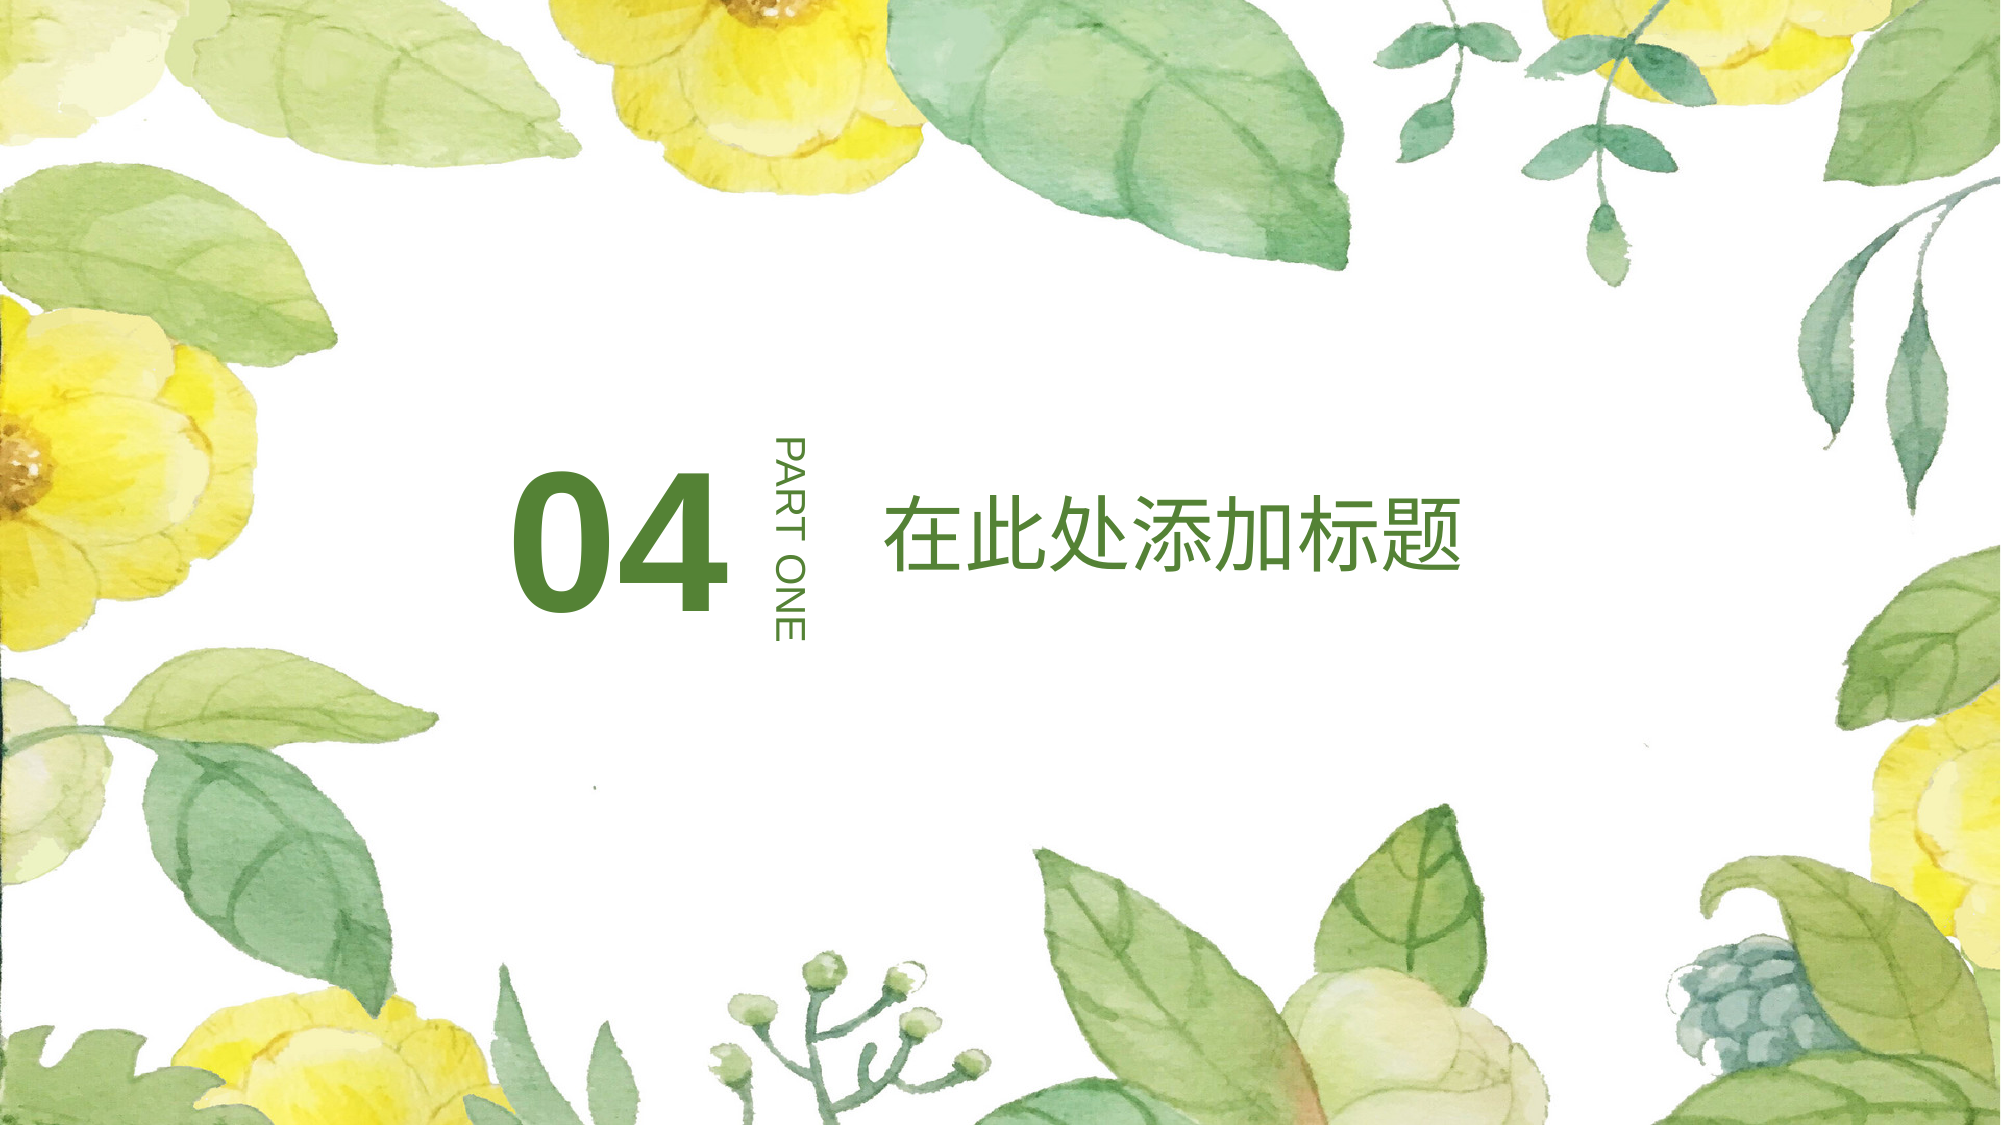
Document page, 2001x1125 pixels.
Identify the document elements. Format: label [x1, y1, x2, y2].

picture [0, 0, 2001, 1125]
text_box [490, 404, 1510, 662]
